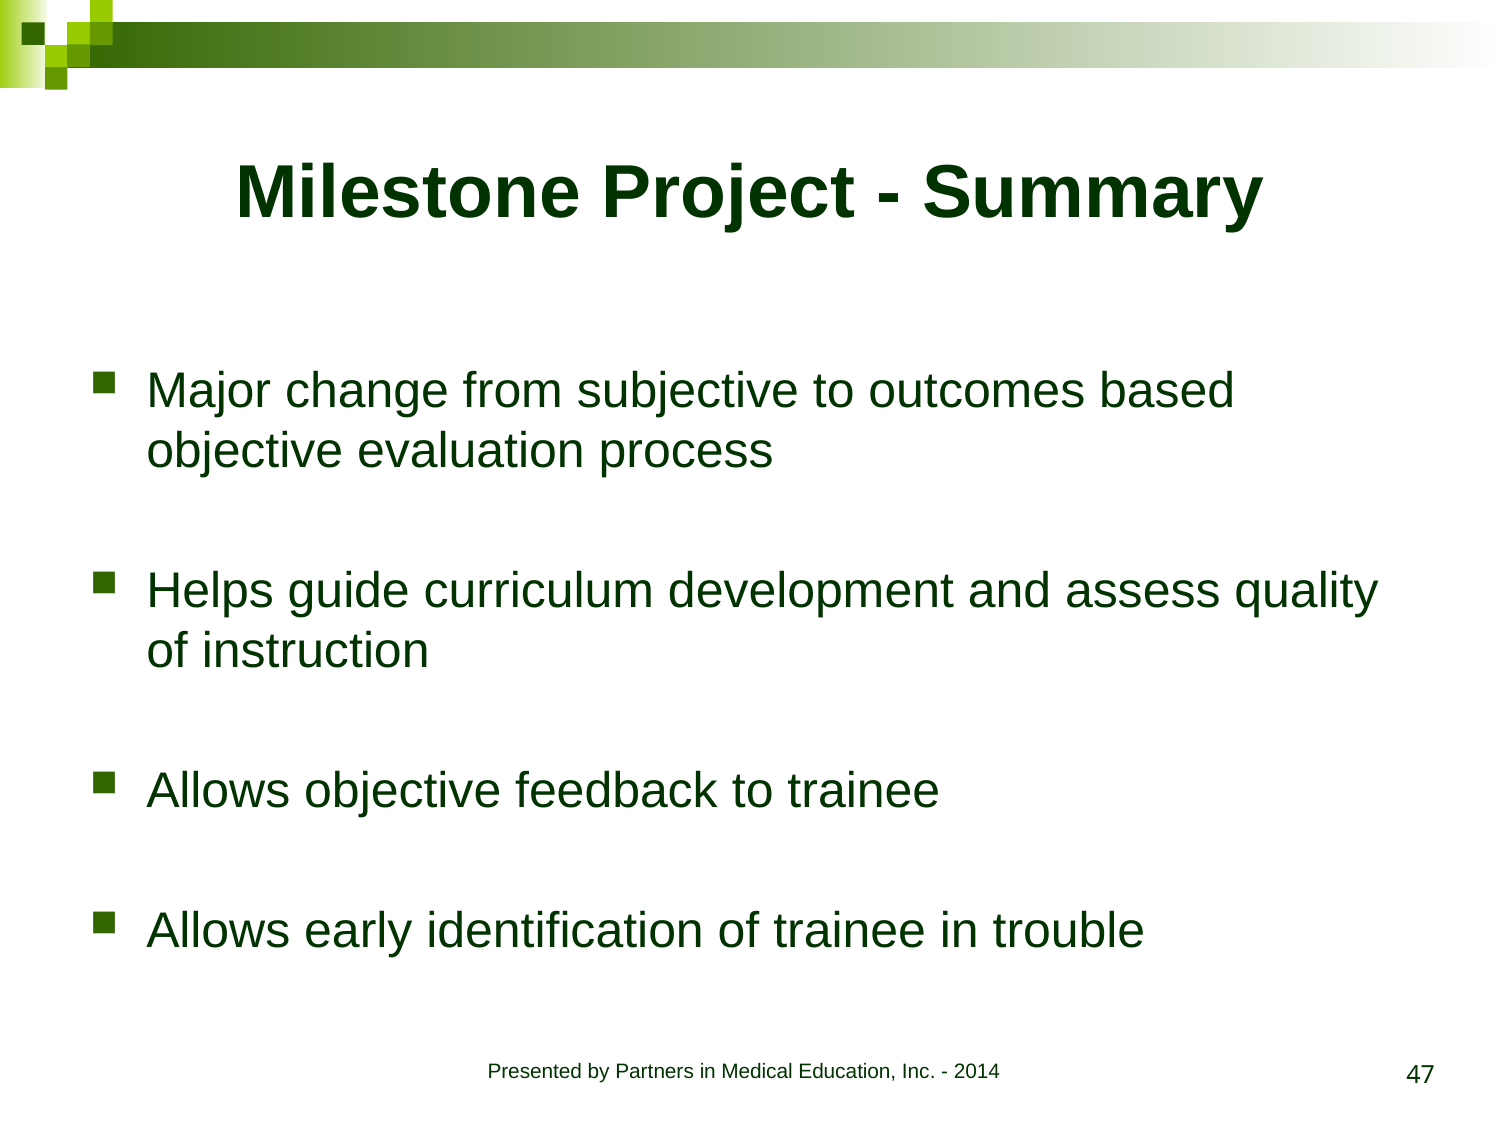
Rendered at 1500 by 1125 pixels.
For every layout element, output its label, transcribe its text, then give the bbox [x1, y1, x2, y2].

slide_number 47 [1100, 1025, 1450, 1100]
title Milestone Project - Summary [75, 75, 1425, 300]
list Major change from subjective to outcomes based objective evaluation process Helps guide curriculum development and assess quality of instruction Allows objective feedback to trainee Allows early identification of trainee in trouble [75, 350, 1425, 988]
footer Presented by Partners in Medical Education, Inc. - 2014 [412, 1050, 1075, 1100]
